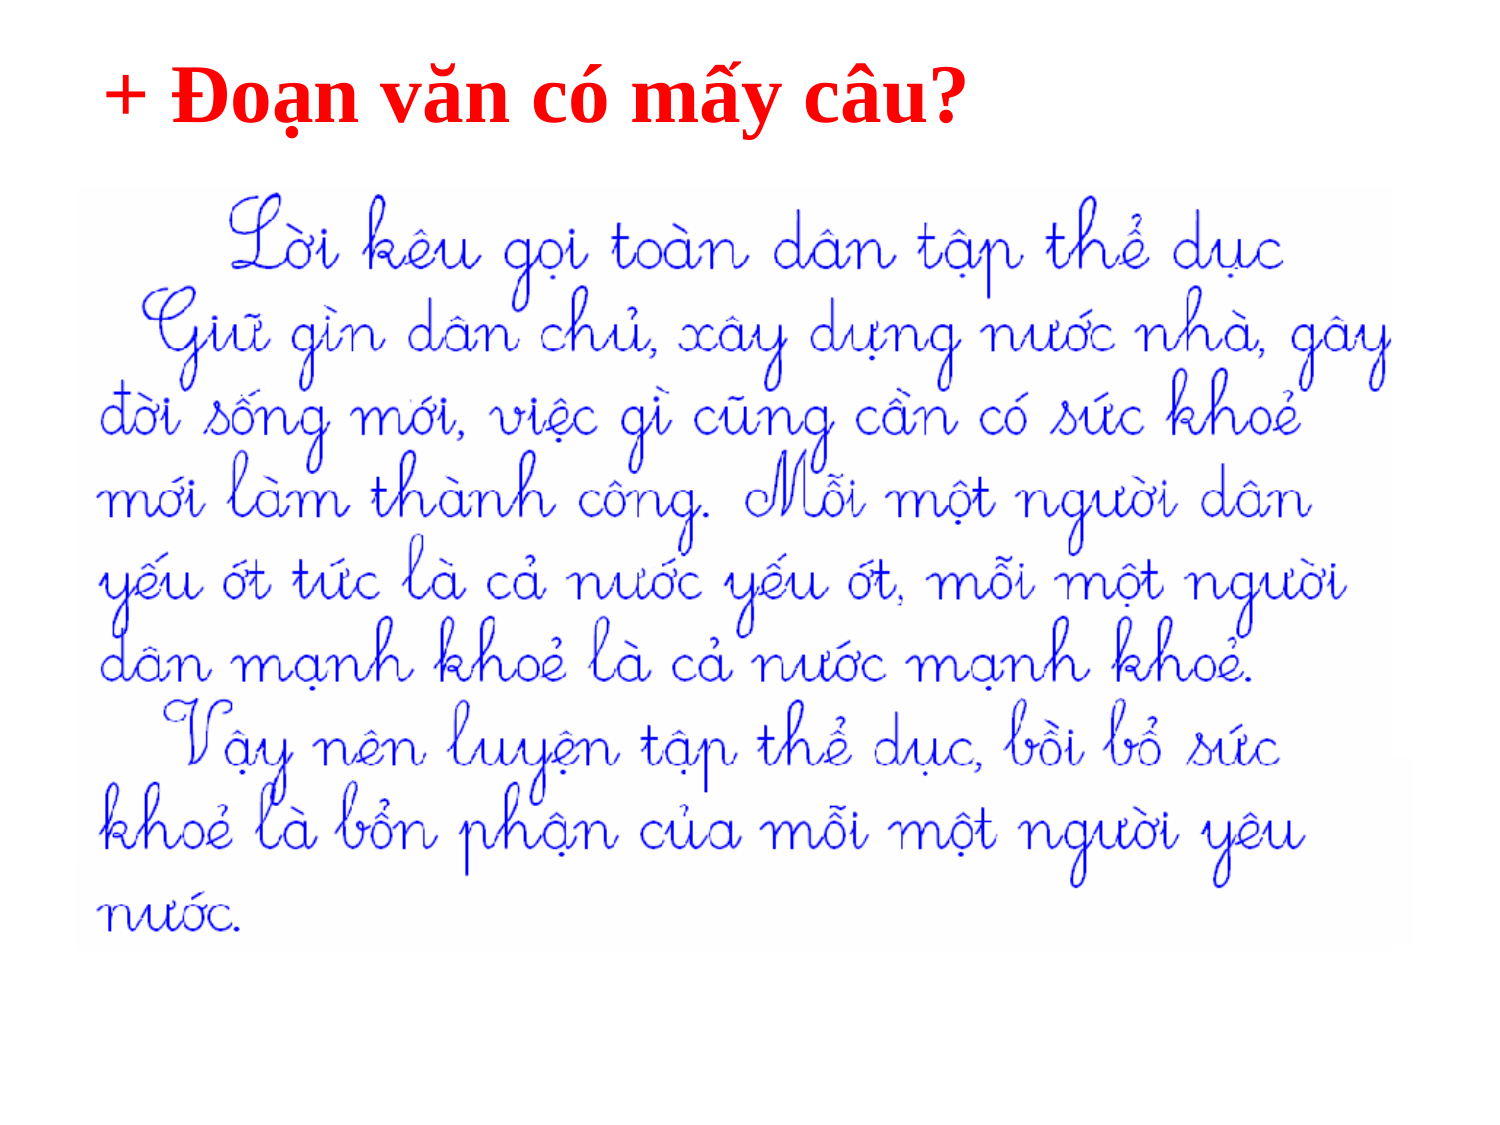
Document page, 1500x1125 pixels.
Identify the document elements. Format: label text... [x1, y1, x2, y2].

picture [74, 187, 1413, 952]
text_box + Đoạn văn có mấy câu? [87, 31, 1338, 147]
